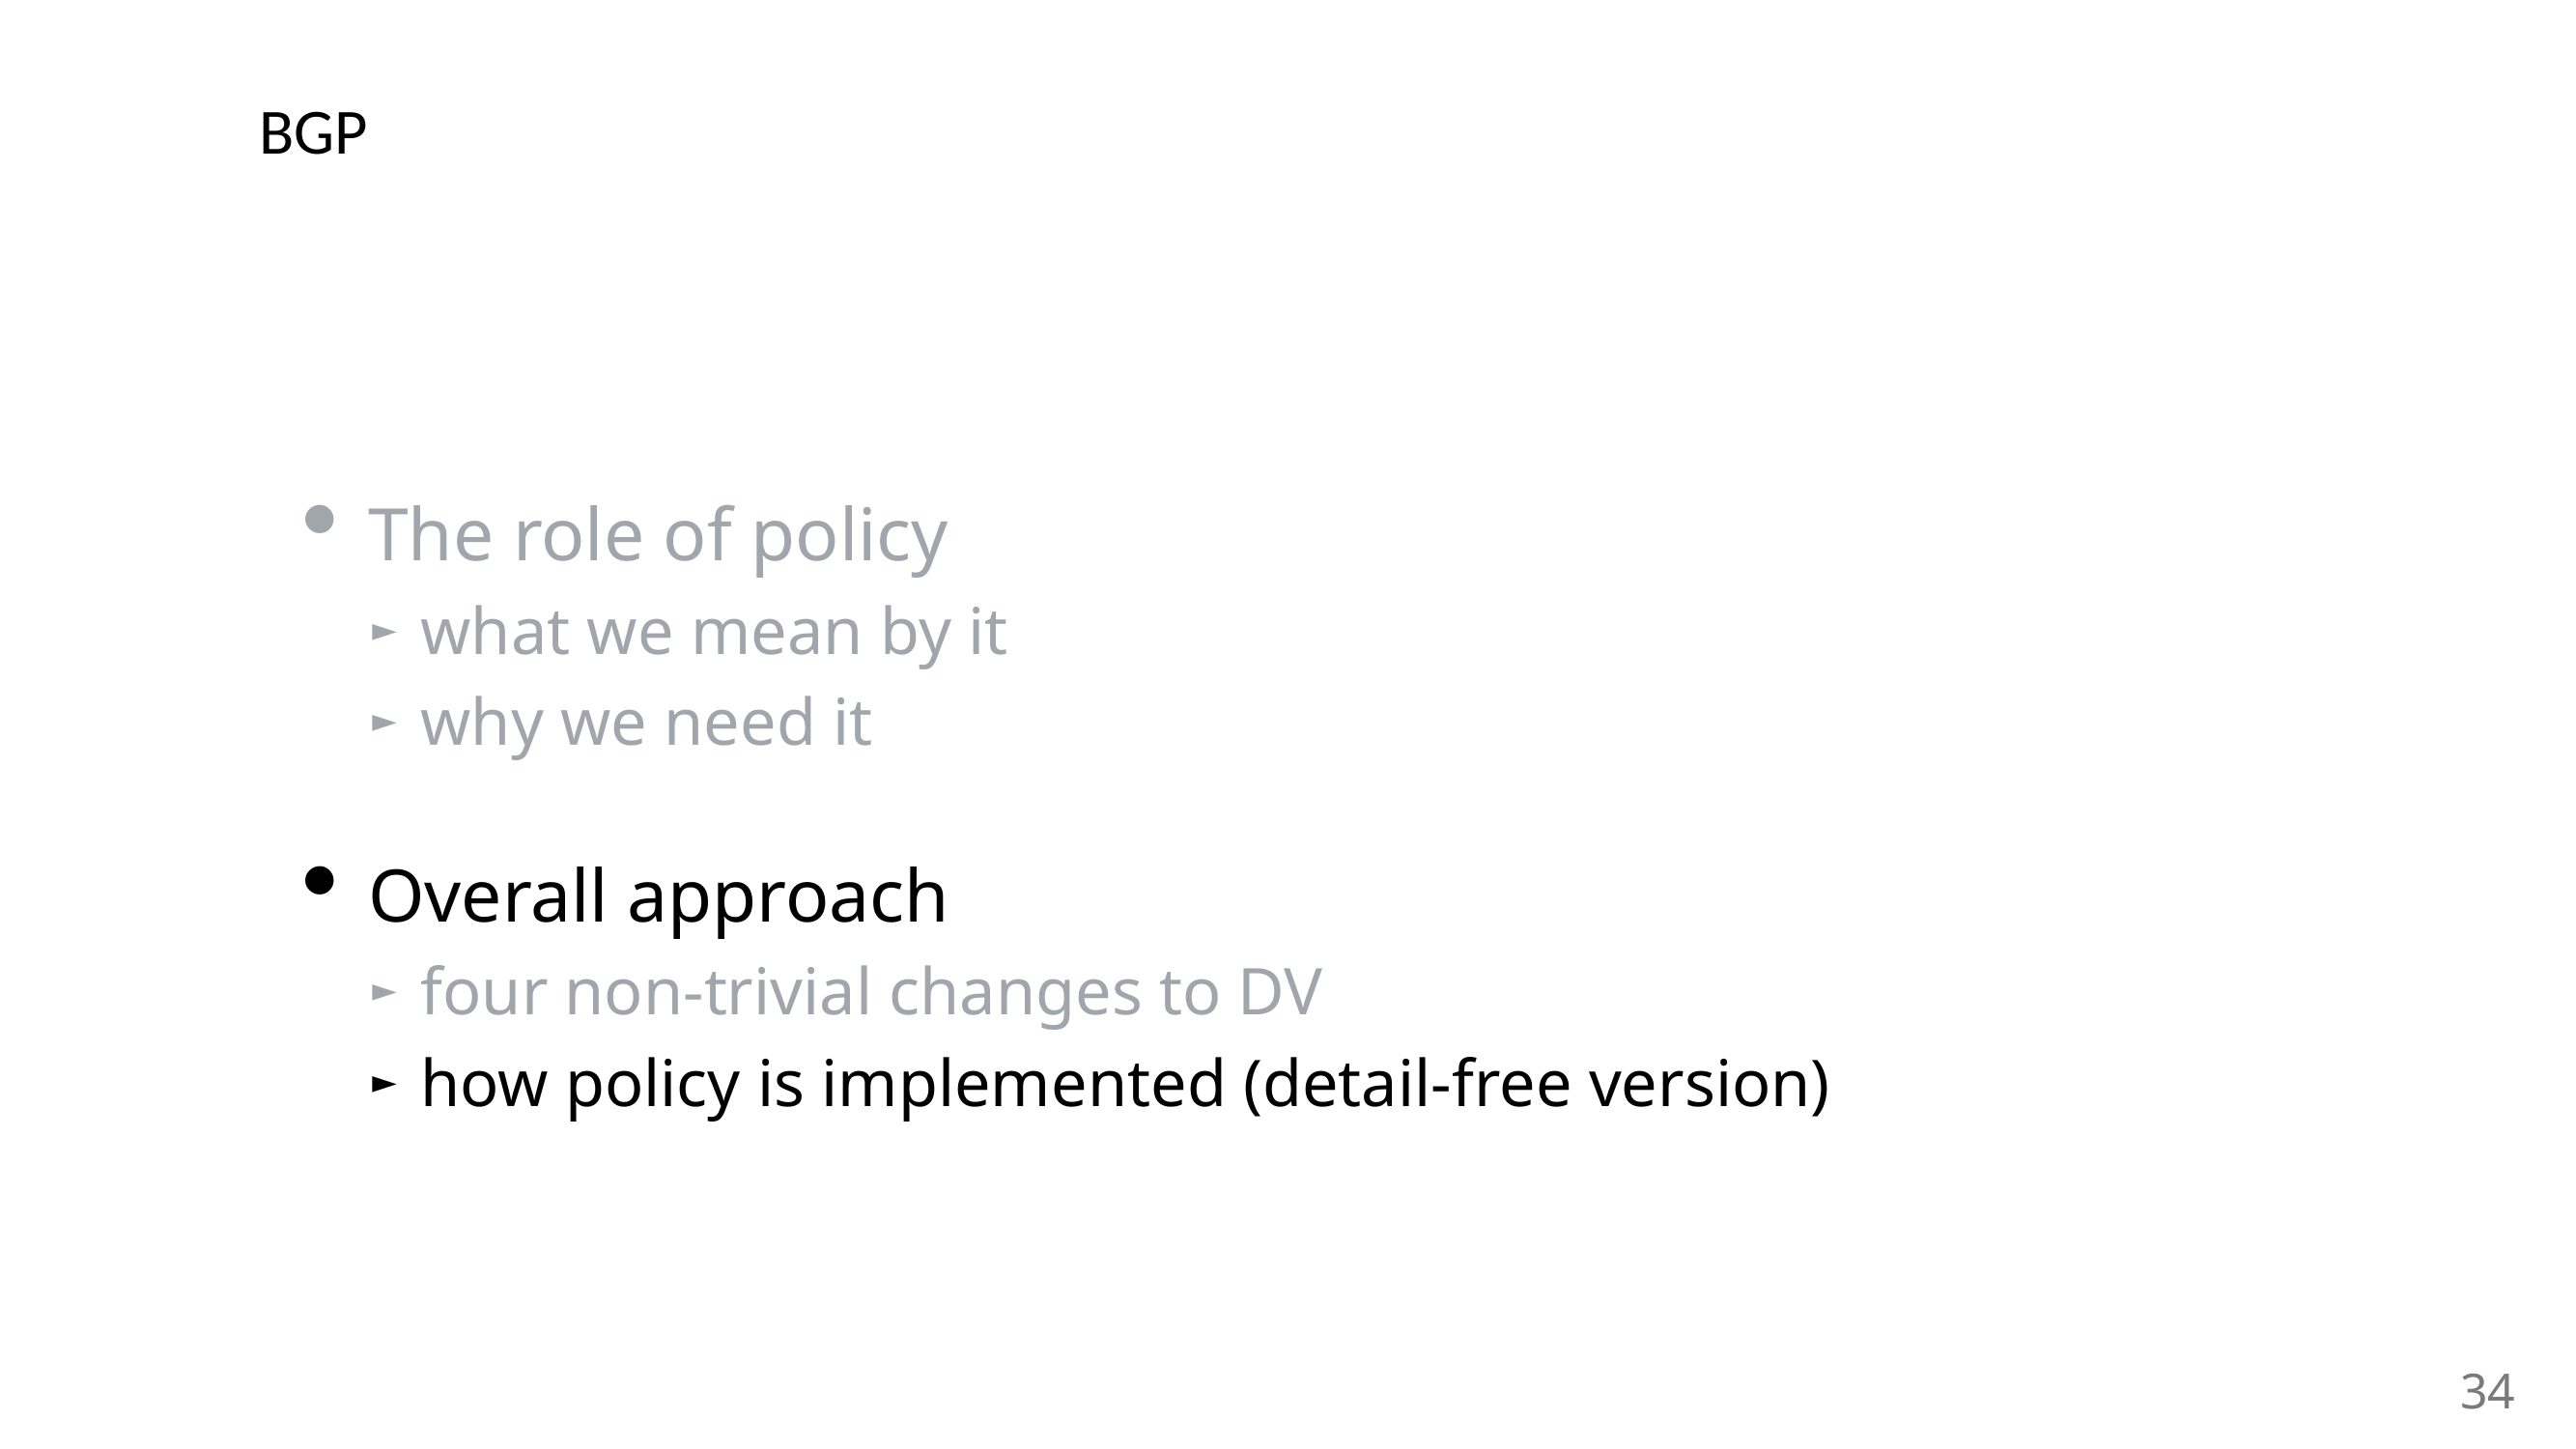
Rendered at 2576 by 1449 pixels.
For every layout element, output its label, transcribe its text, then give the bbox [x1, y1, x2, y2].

title BGP [250, 0, 2325, 259]
list The role of policy what we mean by it why we need it Overall approach four non-trivial changes to DV how policy is implemented (detail-free version) [250, 347, 2325, 1261]
slide_number 34 [2453, 1359, 2522, 1434]
